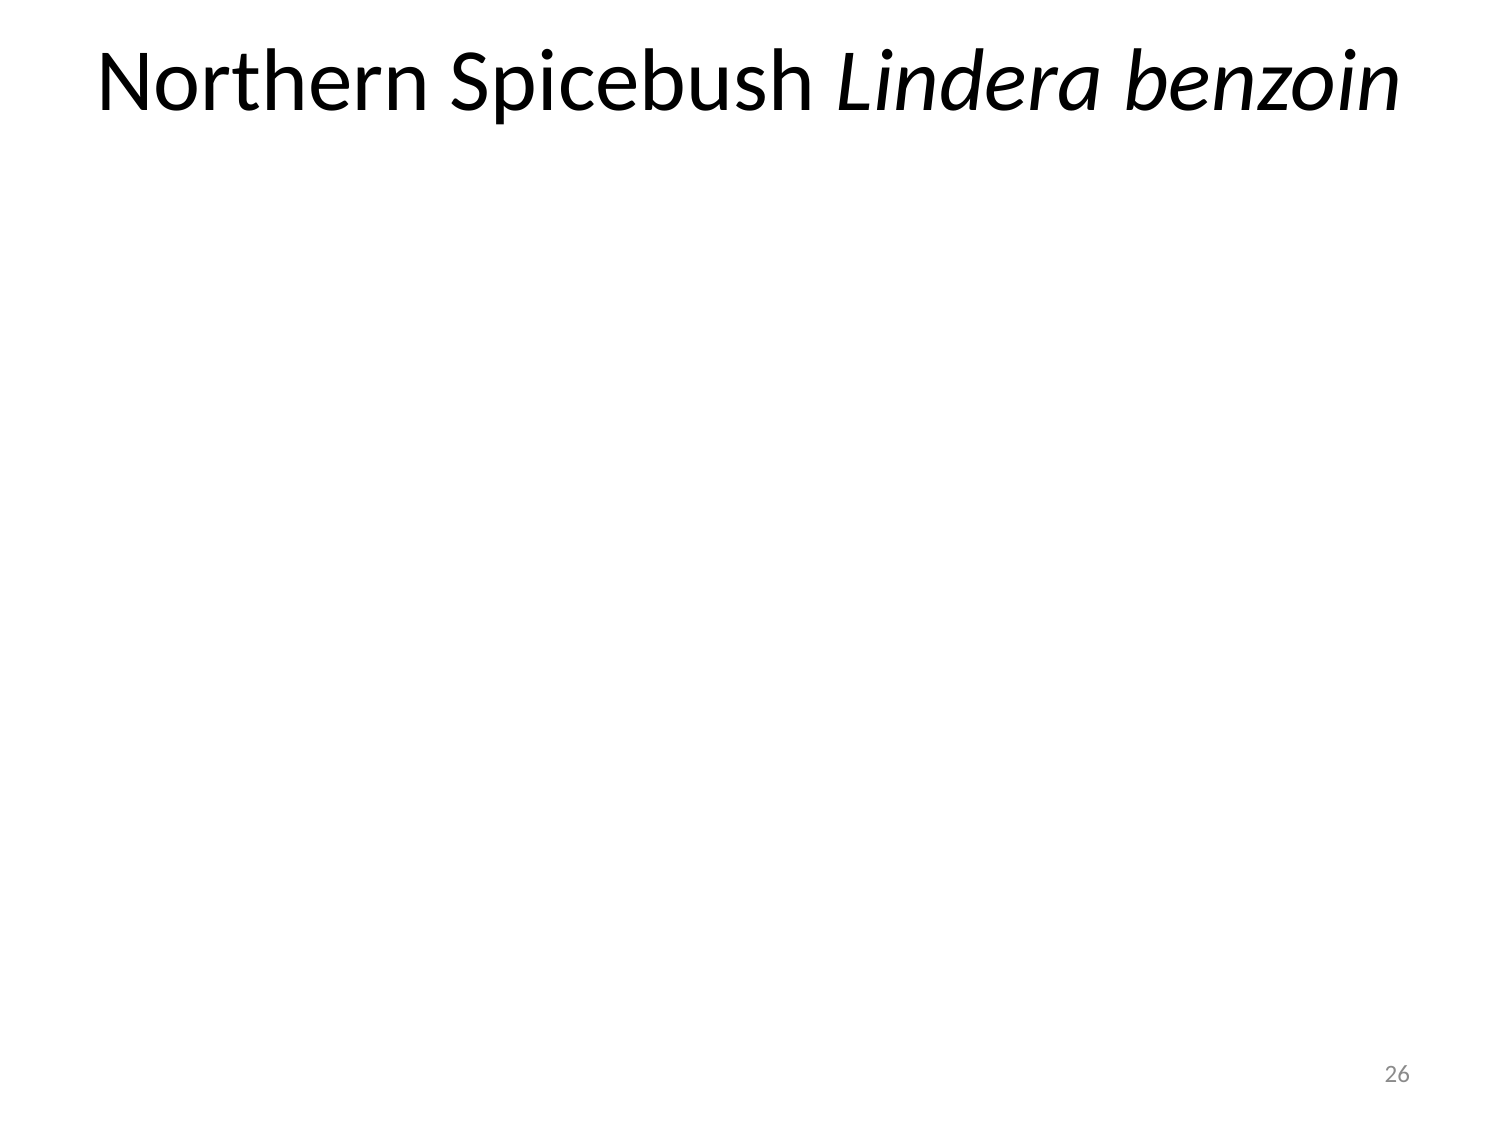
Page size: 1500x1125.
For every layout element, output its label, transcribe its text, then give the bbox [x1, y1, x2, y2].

slide_number 26 [1074, 1042, 1425, 1103]
title Northern Spicebush Lindera benzoin [75, 0, 1425, 150]
